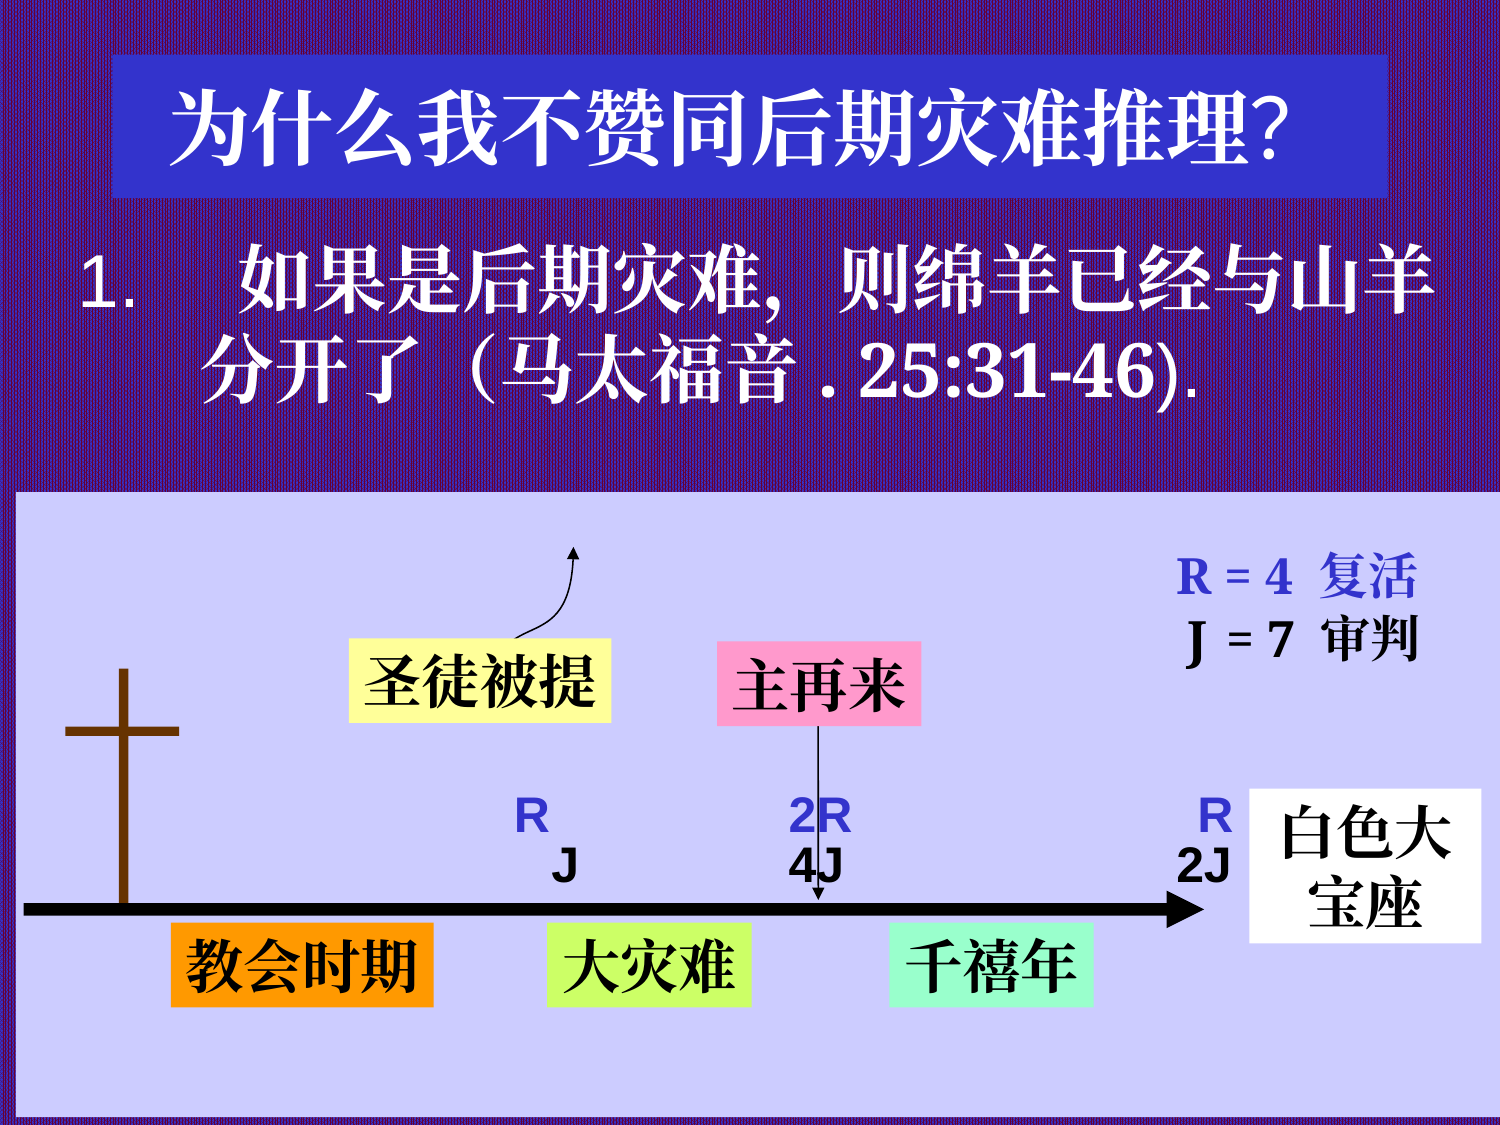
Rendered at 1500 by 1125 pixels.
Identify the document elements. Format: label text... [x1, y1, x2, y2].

text_box 2J [1161, 824, 1247, 900]
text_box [65, 668, 180, 910]
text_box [443, 588, 616, 677]
text_box R [1182, 774, 1249, 850]
text_box 4J [773, 850, 860, 900]
text_box J = 7 审判 [1172, 599, 1436, 675]
text_box 大灾难 [547, 922, 752, 1008]
text_box 白色大宝座 [1249, 788, 1482, 944]
text_box 1. 如果是后期灾难，则绵羊已经与山羊分开了（马太福音. 25:31-46). [62, 224, 1457, 550]
text_box [15, 492, 1500, 1118]
text_box 2R [773, 774, 868, 850]
text_box [184, 903, 1205, 916]
text_box 圣徒被提 [348, 638, 612, 723]
text_box 教会时期 [170, 922, 434, 1008]
title 为什么我不赞同后期灾难推理？ [112, 54, 1388, 199]
text_box R = 4 复活 [1161, 537, 1434, 613]
text_box R [498, 774, 565, 850]
text_box J [536, 824, 594, 900]
text_box 千禧年 [889, 922, 1094, 1008]
text_box 主再来 [717, 641, 922, 727]
